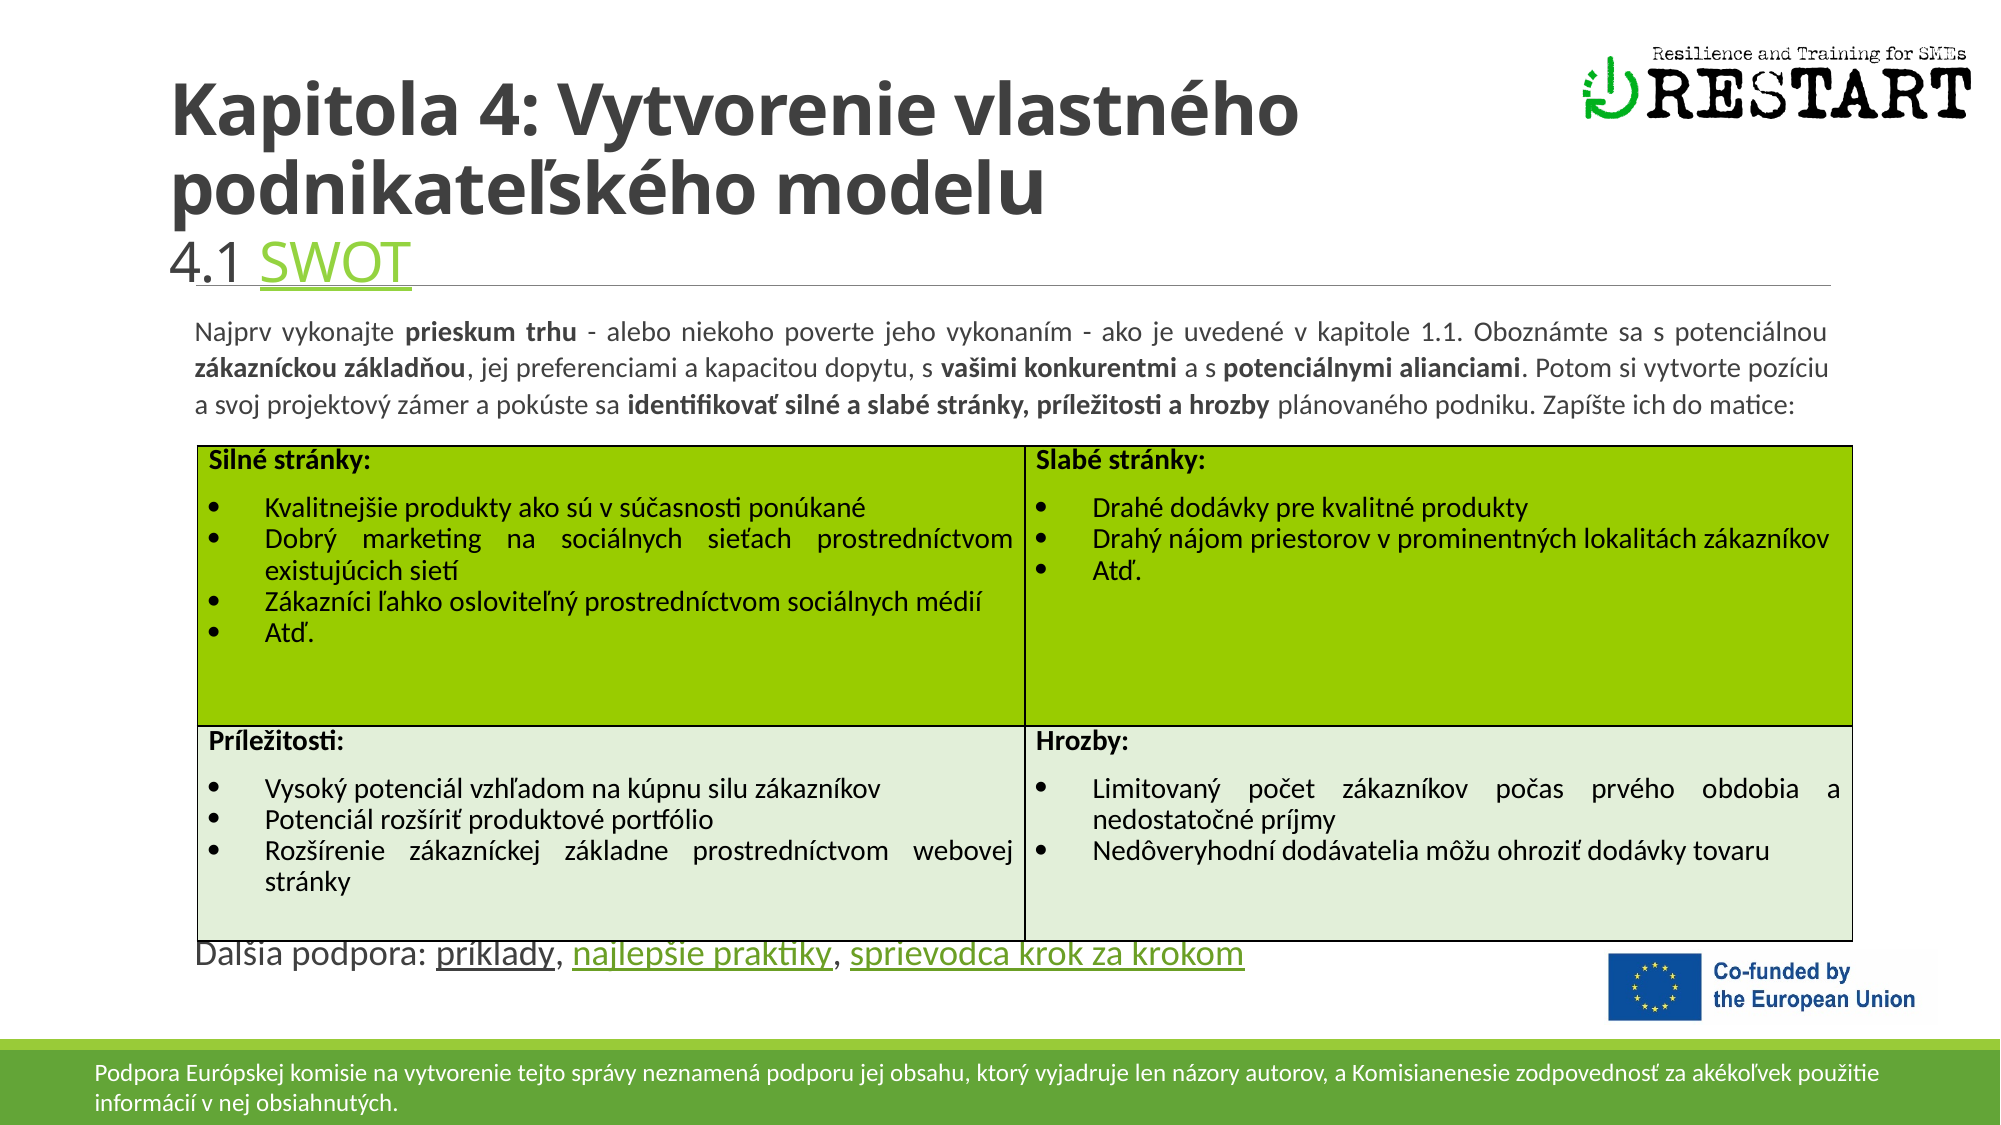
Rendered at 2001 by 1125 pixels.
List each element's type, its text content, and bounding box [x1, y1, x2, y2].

table_header Slabé stránky: Drahé dodávky pre kvalitné produkty Drahý nájom priestorov v prominentných lokalitách zákazníkov Atď. [1026, 447, 1852, 725]
table_header Silné stránky: Kvalitnejšie produkty ako sú v súčasnosti ponúkané Dobrý marketing na sociálnych sieťach prostredníctvom existujúcich sietí Zákazníci ľahko osloviteľný prostredníctvom sociálnych médií Atď. [198, 447, 1024, 725]
text_box Podpora Európskej komisie na vytvorenie tejto správy neznamená podporu jej obsahu, ktorý vyjadruje len názory autorov, a Komisianenesie zodpovednosť za akékoľvek použitie informácií v nej obsiahnutých. [79, 1049, 1925, 1124]
picture [1582, 46, 1971, 119]
table_cell Hrozby: Limitovaný počet zákazníkov počas prvého obdobia a nedostatočné príjmy Nedôveryhodní dodávatelia môžu ohroziť dodávky tovaru [1026, 727, 1852, 940]
table_cell Príležitosti: Vysoký potenciál vzhľadom na kúpnu silu zákazníkov Potenciál rozšíriť produktové portfólio Rozšírenie zákazníckej základne prostredníctvom webovej stránky [198, 727, 1024, 940]
list Najprv vykonajte prieskum trhu - alebo niekoho poverte jeho vykonaním - ako je uvedené v kapitole 1.1. Oboznámte sa s potenciálnou zákazníckou základňou, jej preferenciami a kapacitou dopytu, s vašimi konkurentmi a s potenciálnymi alianciami. Potom si vytvorte pozíciu a svoj projektový zámer a pokúste sa identifikovať silné a slabé stránky, príležitosti a hrozby plánovaného podniku. Zapíšte ich do matice: Ďalšia podpora: príklady, najlepšie praktiky, sprievodca krok za krokom [180, 302, 1830, 1025]
title Kapitola 4: Vytvorenie vlastného podnikateľského modelu 4.1 SWOT [154, 66, 1904, 303]
picture [1604, 949, 1938, 1026]
